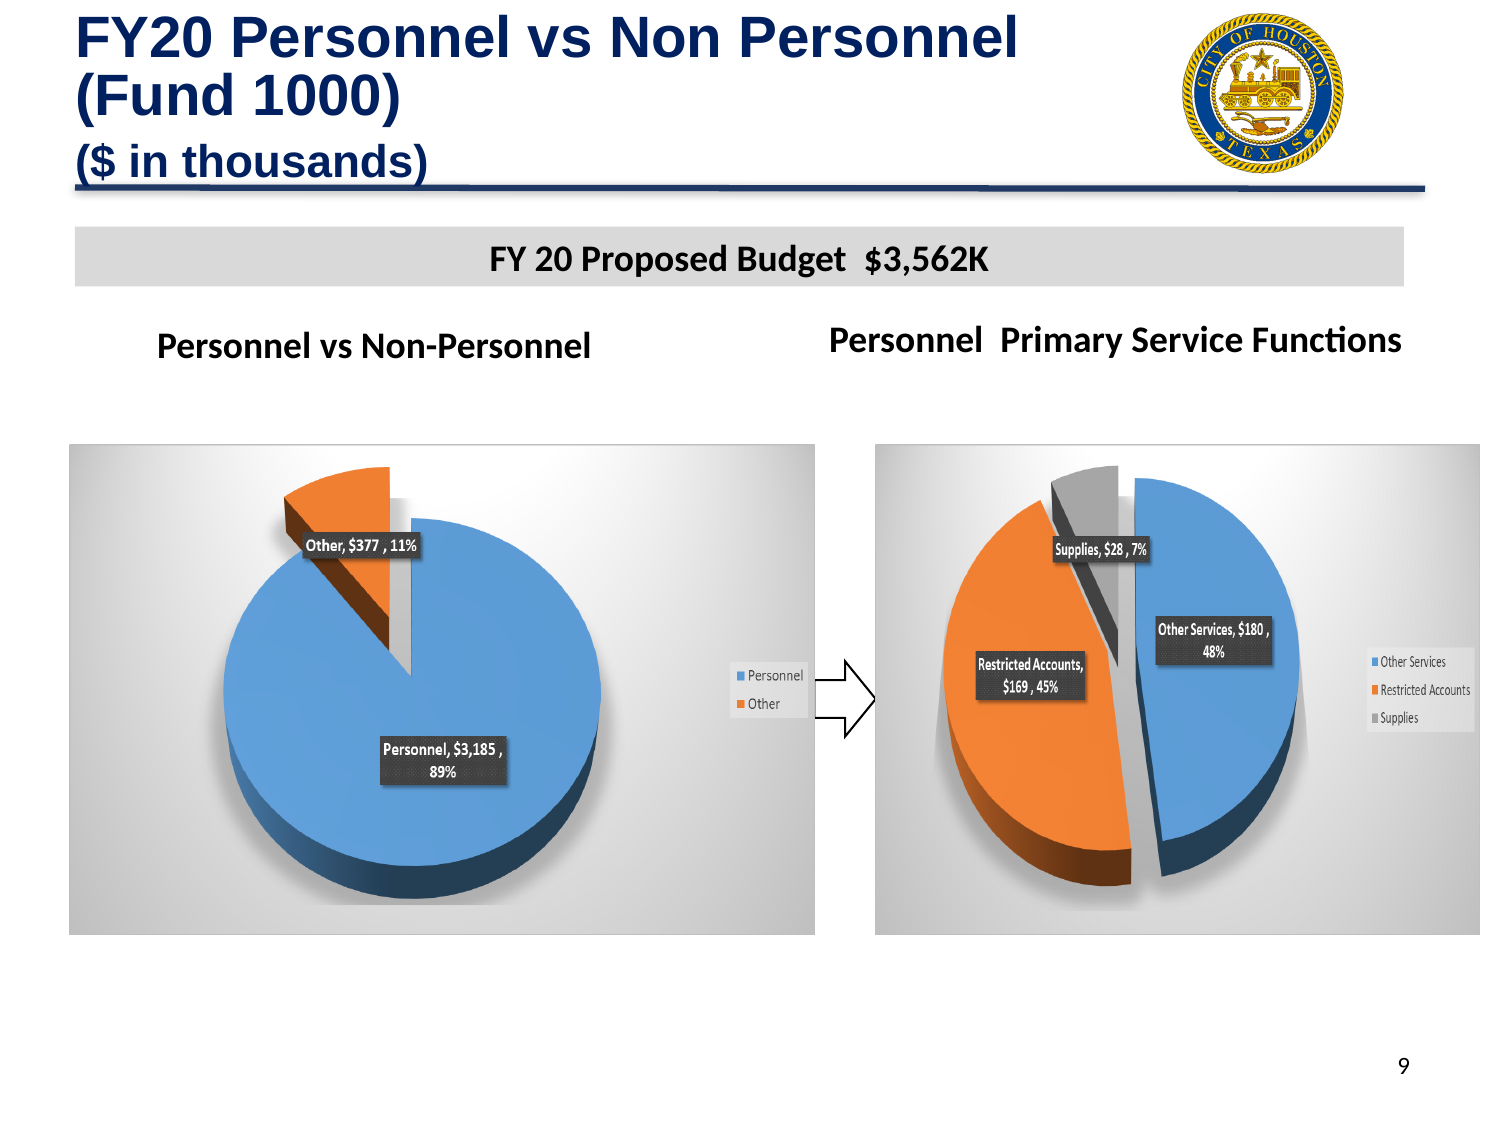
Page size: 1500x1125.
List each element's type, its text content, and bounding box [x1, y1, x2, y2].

text_box [815, 658, 875, 740]
text_box ($ in thousands) [74, 115, 436, 209]
text_box Personnel vs Non-Personnel [133, 313, 616, 373]
picture [875, 444, 1480, 935]
text_box Personnel Primary Service Functions [814, 308, 1419, 413]
picture [69, 444, 815, 935]
picture [1181, 12, 1348, 179]
text_box FY 20 Proposed Budget $3,562K [74, 226, 1404, 287]
title FY20 Personnel vs Non Personnel (Fund 1000) [75, 0, 1105, 151]
slide_number 9 [1074, 1042, 1425, 1103]
